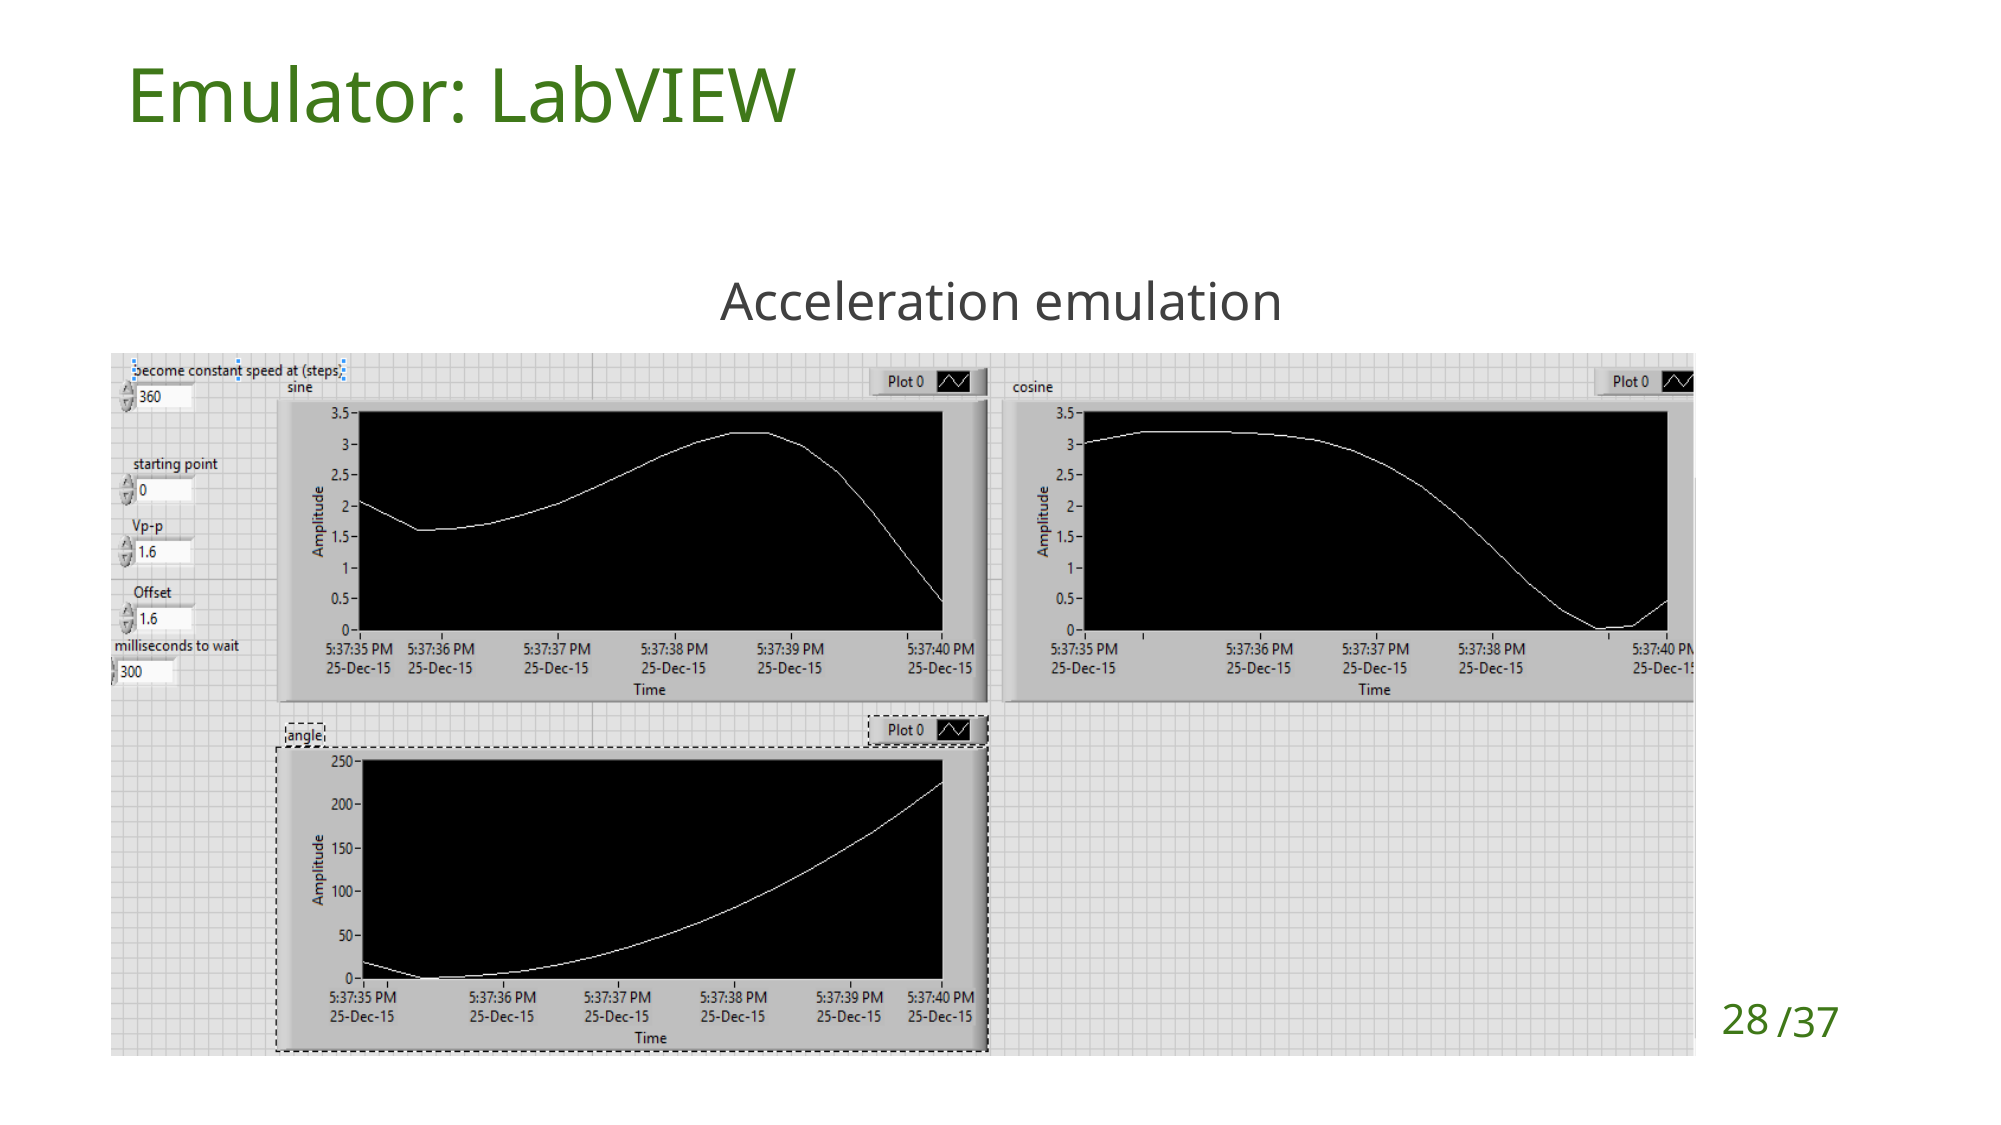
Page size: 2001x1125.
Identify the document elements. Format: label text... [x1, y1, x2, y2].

list Acceleration emulation [111, 260, 1894, 898]
slide_number 28 [1703, 991, 1785, 1051]
picture [110, 353, 1697, 1057]
title Emulator: LabVIEW [111, 40, 1983, 257]
